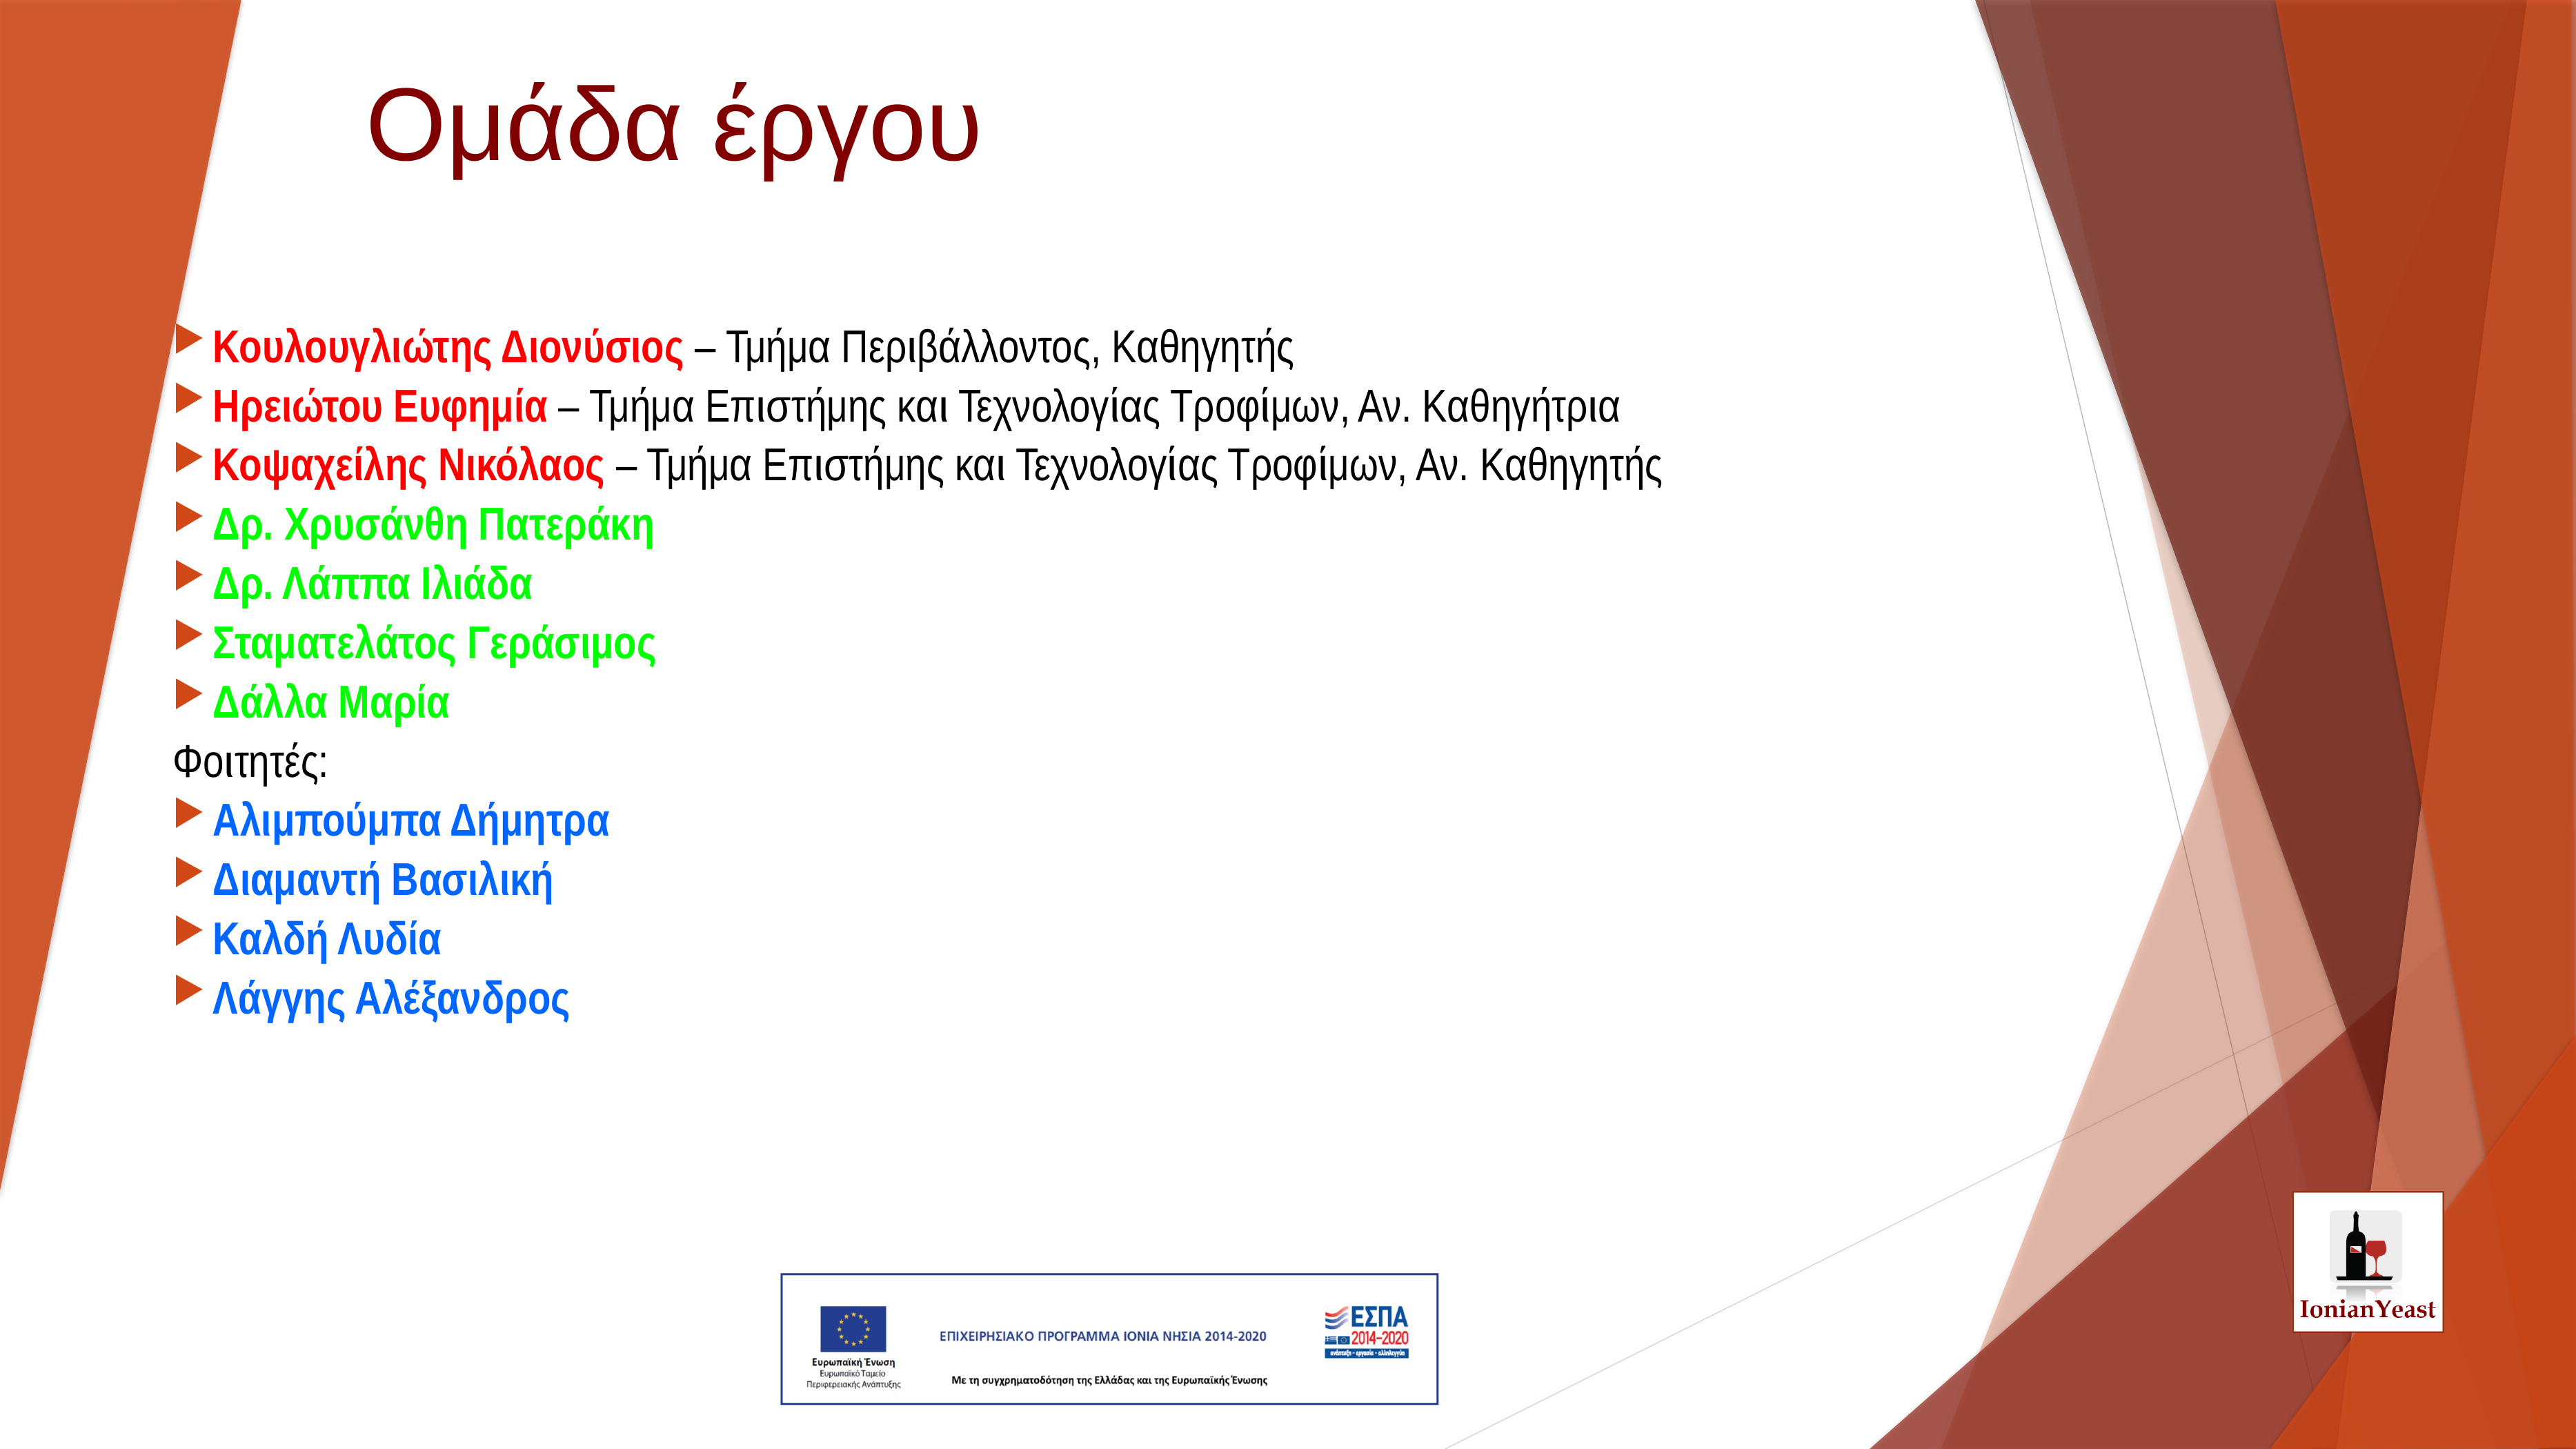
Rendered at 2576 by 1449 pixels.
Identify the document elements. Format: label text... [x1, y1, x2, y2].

list Κουλουγλιώτης Διονύσιος – Τμήμα Περιβάλλοντος, Καθηγητής Ηρειώτου Ευφημία – Τμήμα Επιστήμης και Τεχνολογίας Τροφίμων, Αν. Καθηγήτρια Κοψαχείλης Νικόλαος – Τμήμα Επιστήμης και Τεχνολογίας Τροφίμων, Αν. Καθηγητής Δρ. Χρυσάνθη Πατεράκη Δρ. Λάππα Ιλιάδα Σταματελάτος Γεράσιμος Δάλλα Μαρία Φοιτητές: Αλιμπούμπα Δήμητρα Διαμαντή Βασιλική Καλδή Λυδία Λάγγης Αλέξανδρος [161, 272, 2060, 1244]
picture [2284, 1190, 2464, 1357]
picture [780, 1272, 1440, 1407]
title Ομάδα έργου [148, 51, 2221, 331]
